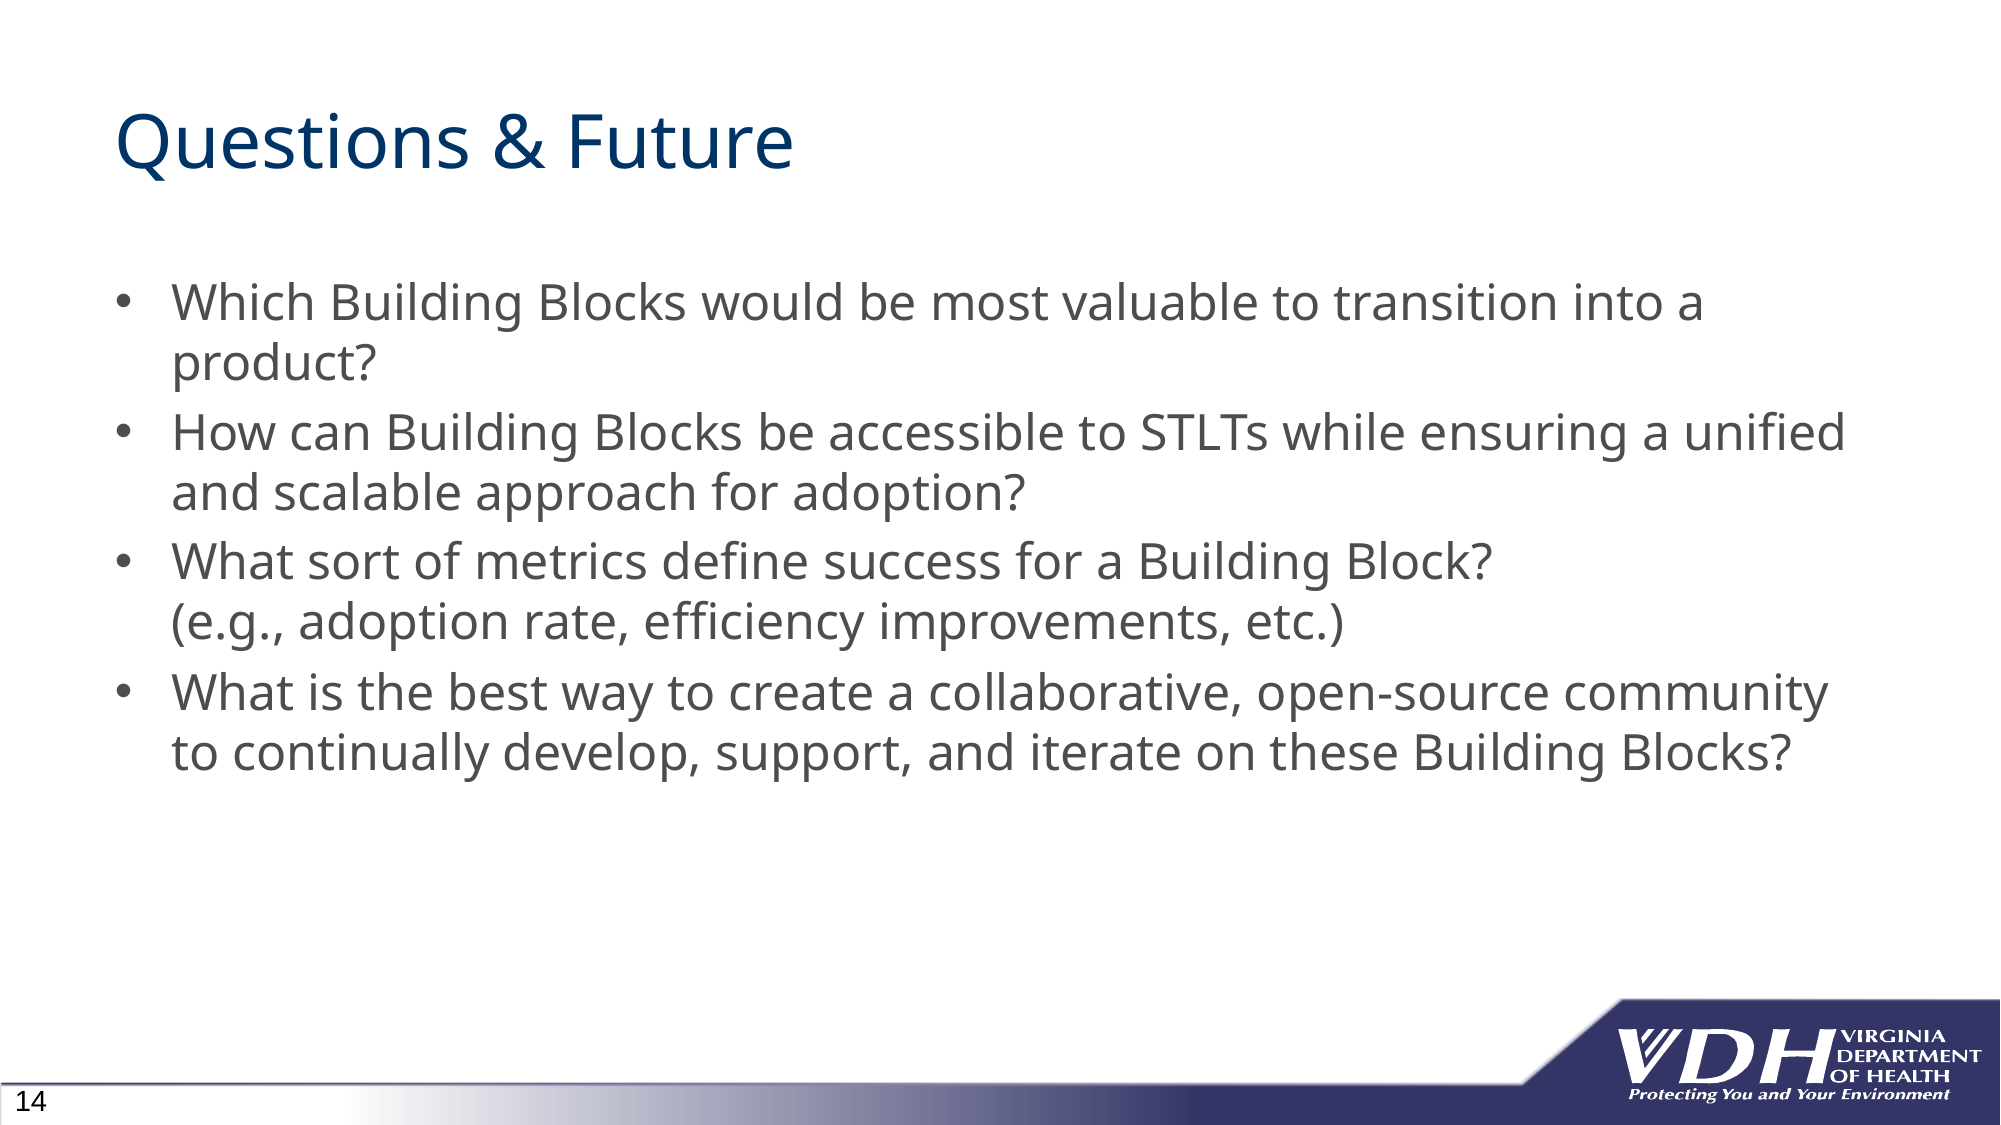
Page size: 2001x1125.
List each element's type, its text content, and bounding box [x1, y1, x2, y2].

list Which Building Blocks would be most valuable to transition into a product? How can Building Blocks be accessible to STLTs while ensuring a unified and scalable approach for adoption? What sort of metrics define success for a Building Block? (e.g., adoption rate, efficiency improvements, etc.) What is the best way to create a collaborative, open-source community to continually develop, support, and iterate on these Building Blocks? [99, 262, 1901, 1051]
title Questions & Future [99, 44, 1901, 233]
